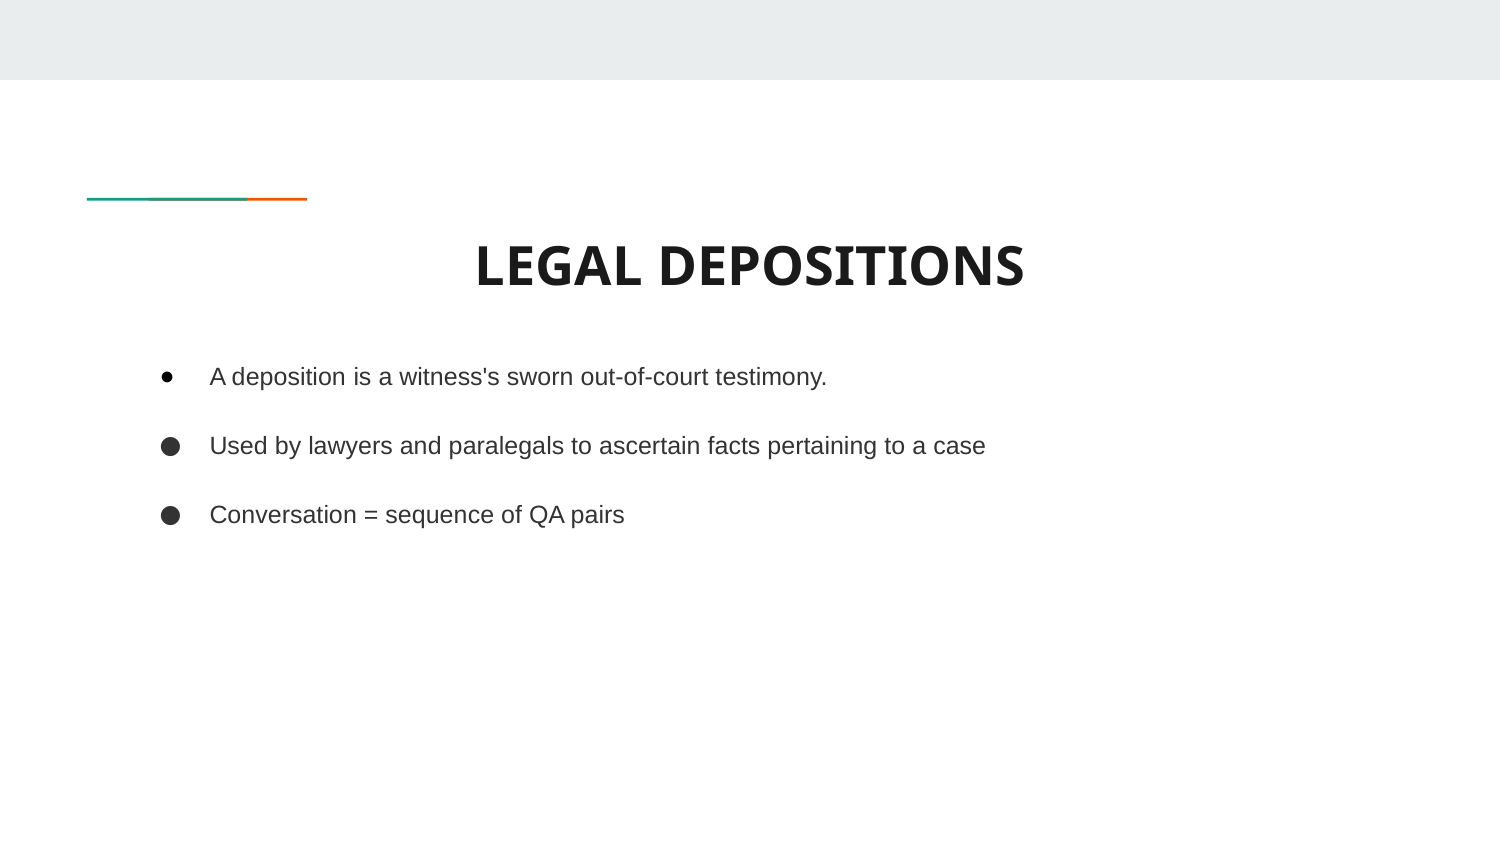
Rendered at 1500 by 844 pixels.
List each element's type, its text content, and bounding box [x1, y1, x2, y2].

list A deposition is a witness's sworn out-of-court testimony. Used by lawyers and paralegals to ascertain facts pertaining to a case Conversation = sequence of QA pairs [119, 341, 1381, 712]
title LEGAL DEPOSITIONS [119, 216, 1381, 305]
